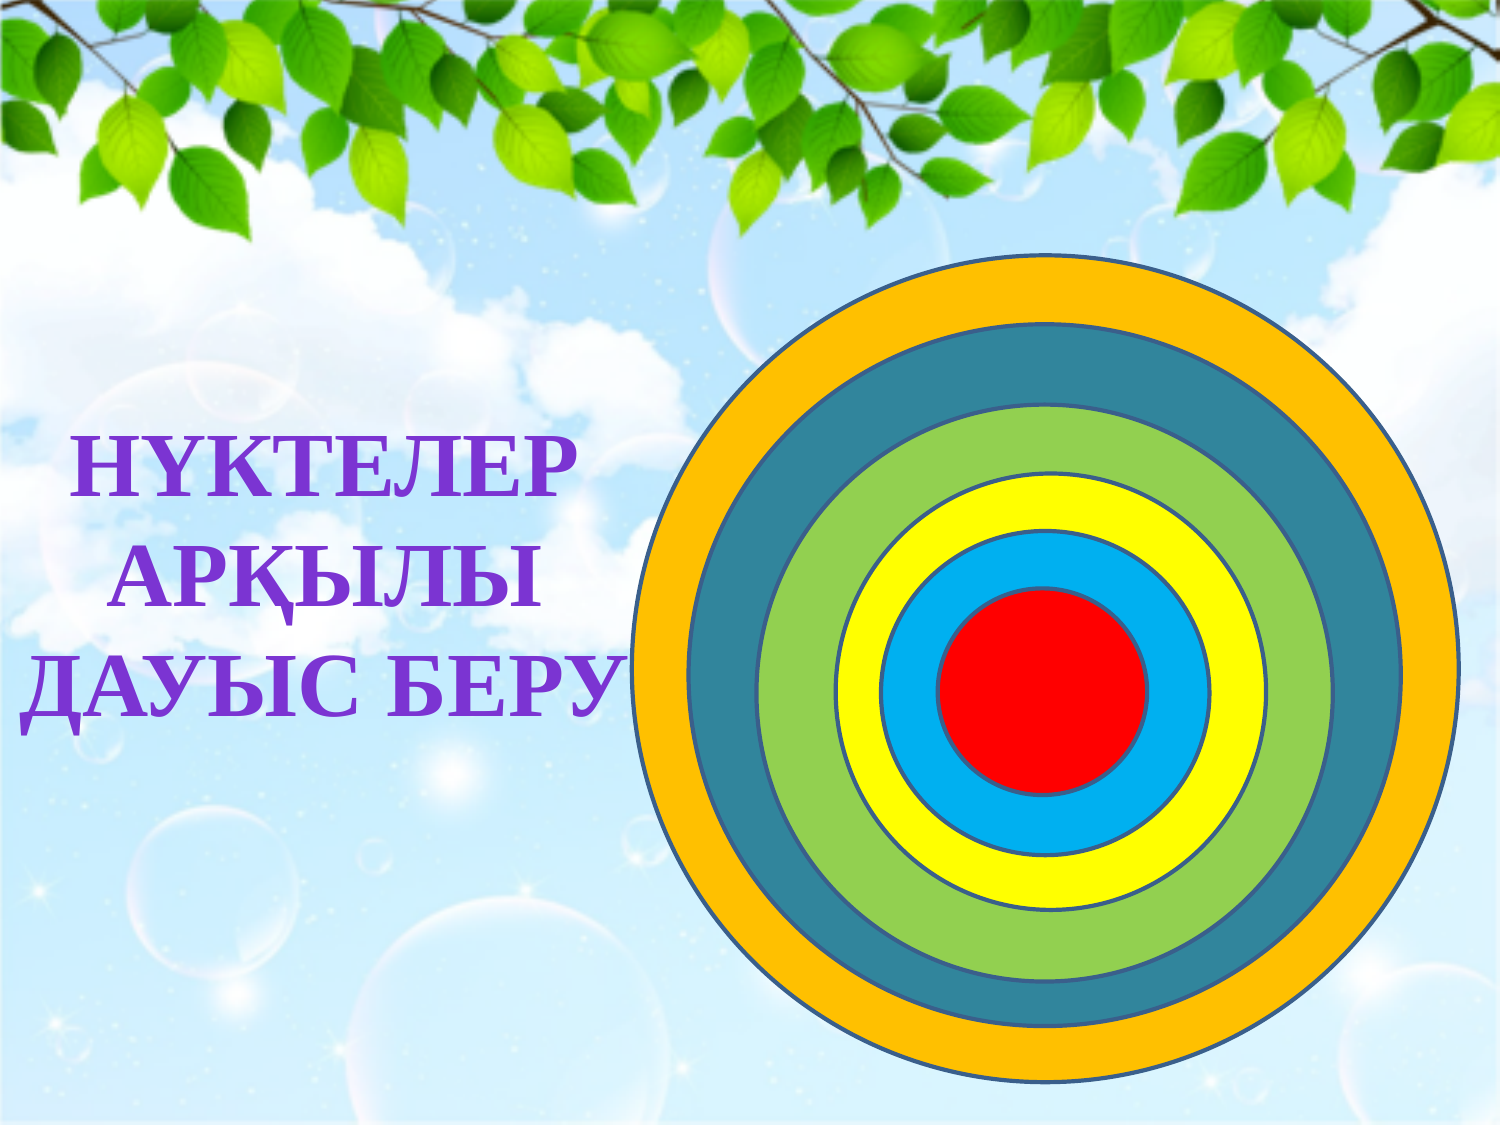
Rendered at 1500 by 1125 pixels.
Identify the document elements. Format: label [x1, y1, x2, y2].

text_box [631, 255, 1459, 1083]
picture [0, 0, 1500, 1125]
